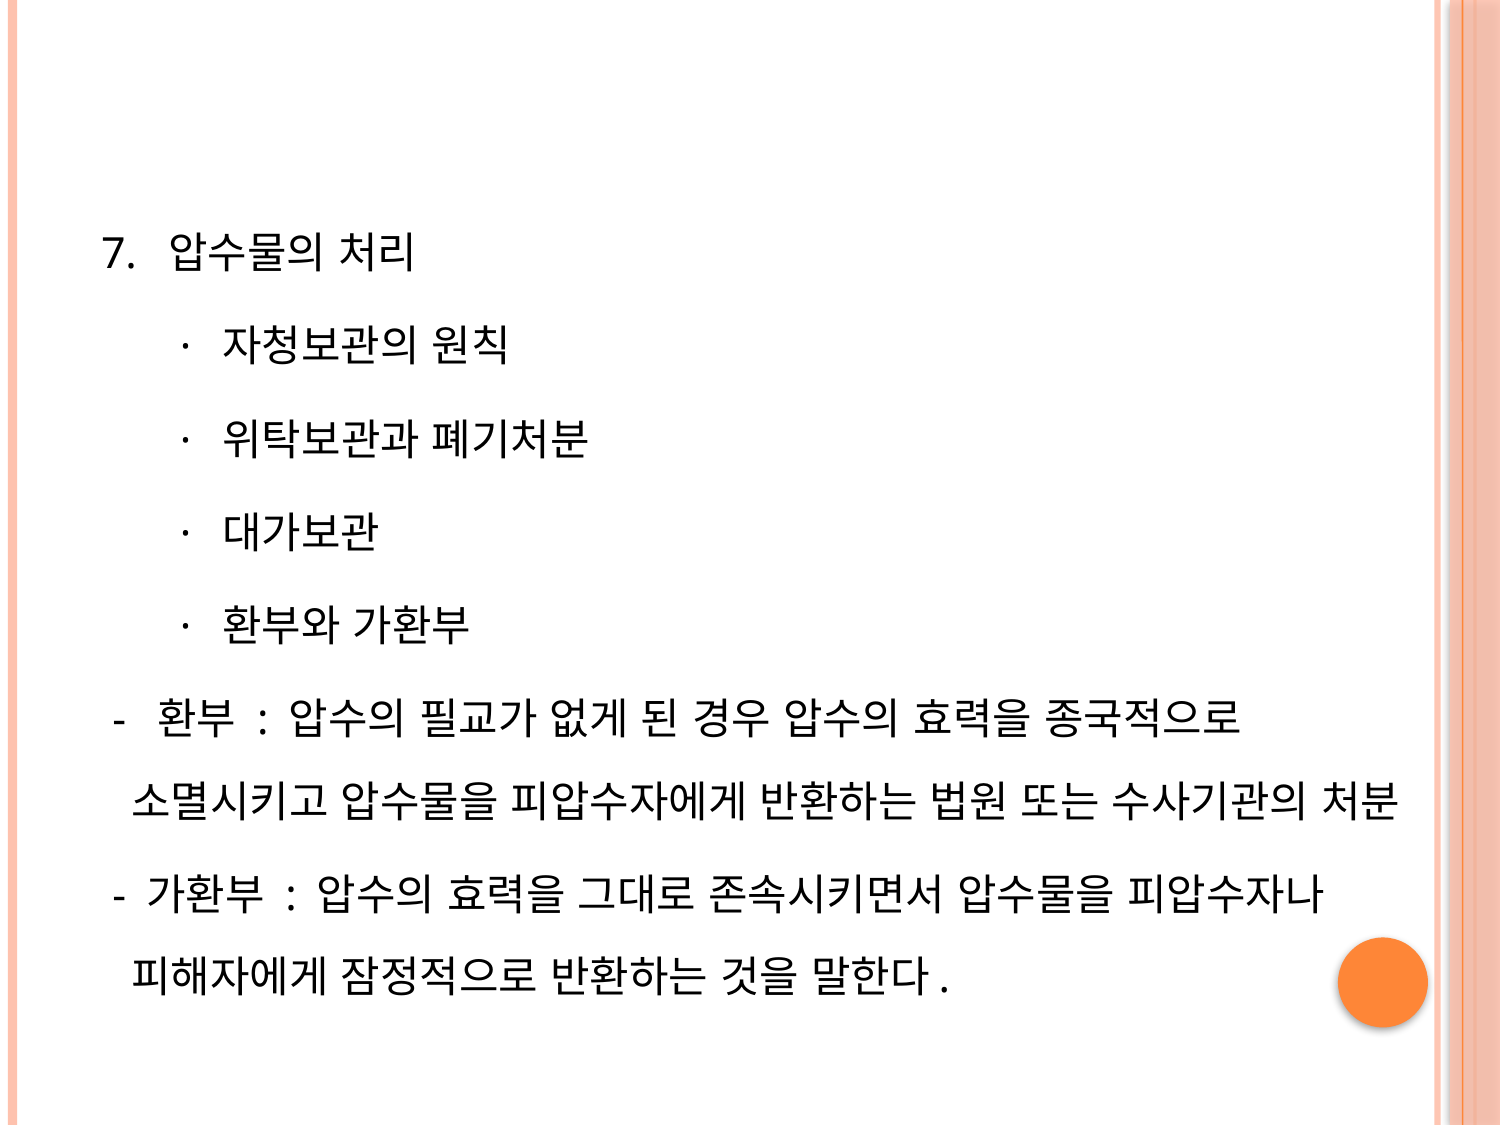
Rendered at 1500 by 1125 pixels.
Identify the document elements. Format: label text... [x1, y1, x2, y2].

list 7. 압수물의 처리 · 자청보관의 원칙 · 위탁보관과 폐기처분 · 대가보관 · 환부와 가환부 - 환부 : 압수의 필교가 없게 된 경우 압수의 효력을 종국적으로 소멸시키고 압수물을 피압수자에게 반환하는 법원 또는 수사기관의 처분 - 가환부 : 압수의 효력을 그대로 존속시키면서 압수물을 피압수자나 피해자에게 잠정적으로 반환하는 것을 말한다. [75, 187, 1430, 1062]
